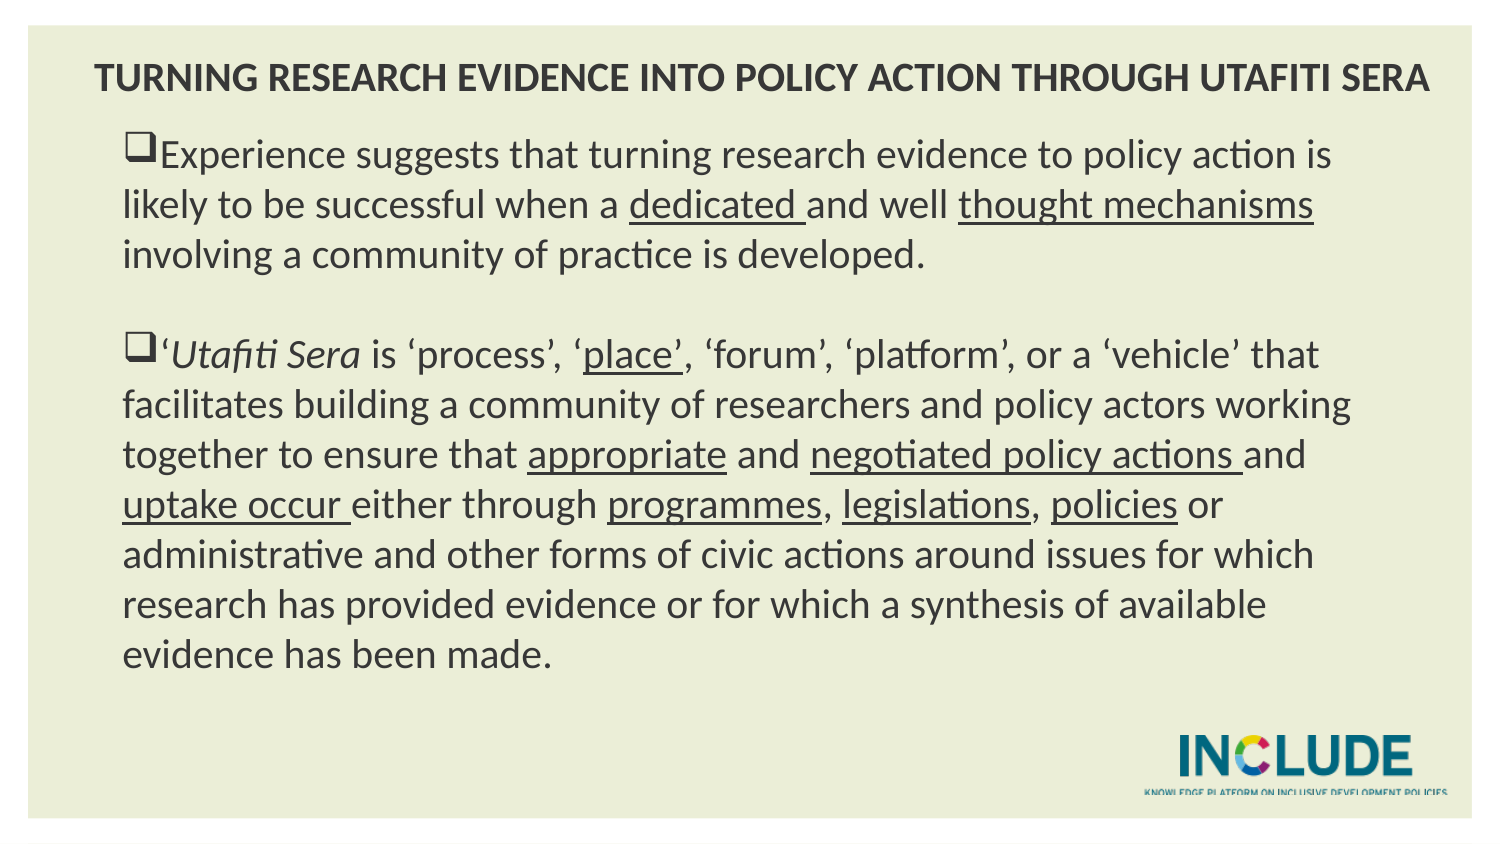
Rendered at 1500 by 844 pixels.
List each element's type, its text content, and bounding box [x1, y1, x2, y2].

text_box Experience suggests that turning research evidence to policy action is likely to be successful when a dedicated and well thought mechanisms involving a community of practice is developed. ‘Utafiti Sera is ‘process’, ‘place’, ‘forum’, ‘platform’, or a ‘vehicle’ that facilitates building a community of researchers and policy actors working together to ensure that appropriate and negotiated policy actions and uptake occur either through programmes, legislations, policies or administrative and other forms of civic actions around issues for which research has provided evidence or for which a synthesis of available evidence has been made. [107, 119, 1441, 735]
text_box TURNING RESEARCH EVIDENCE INTO POLICY ACTION THROUGH UTAFITI SERA [62, 41, 1463, 160]
